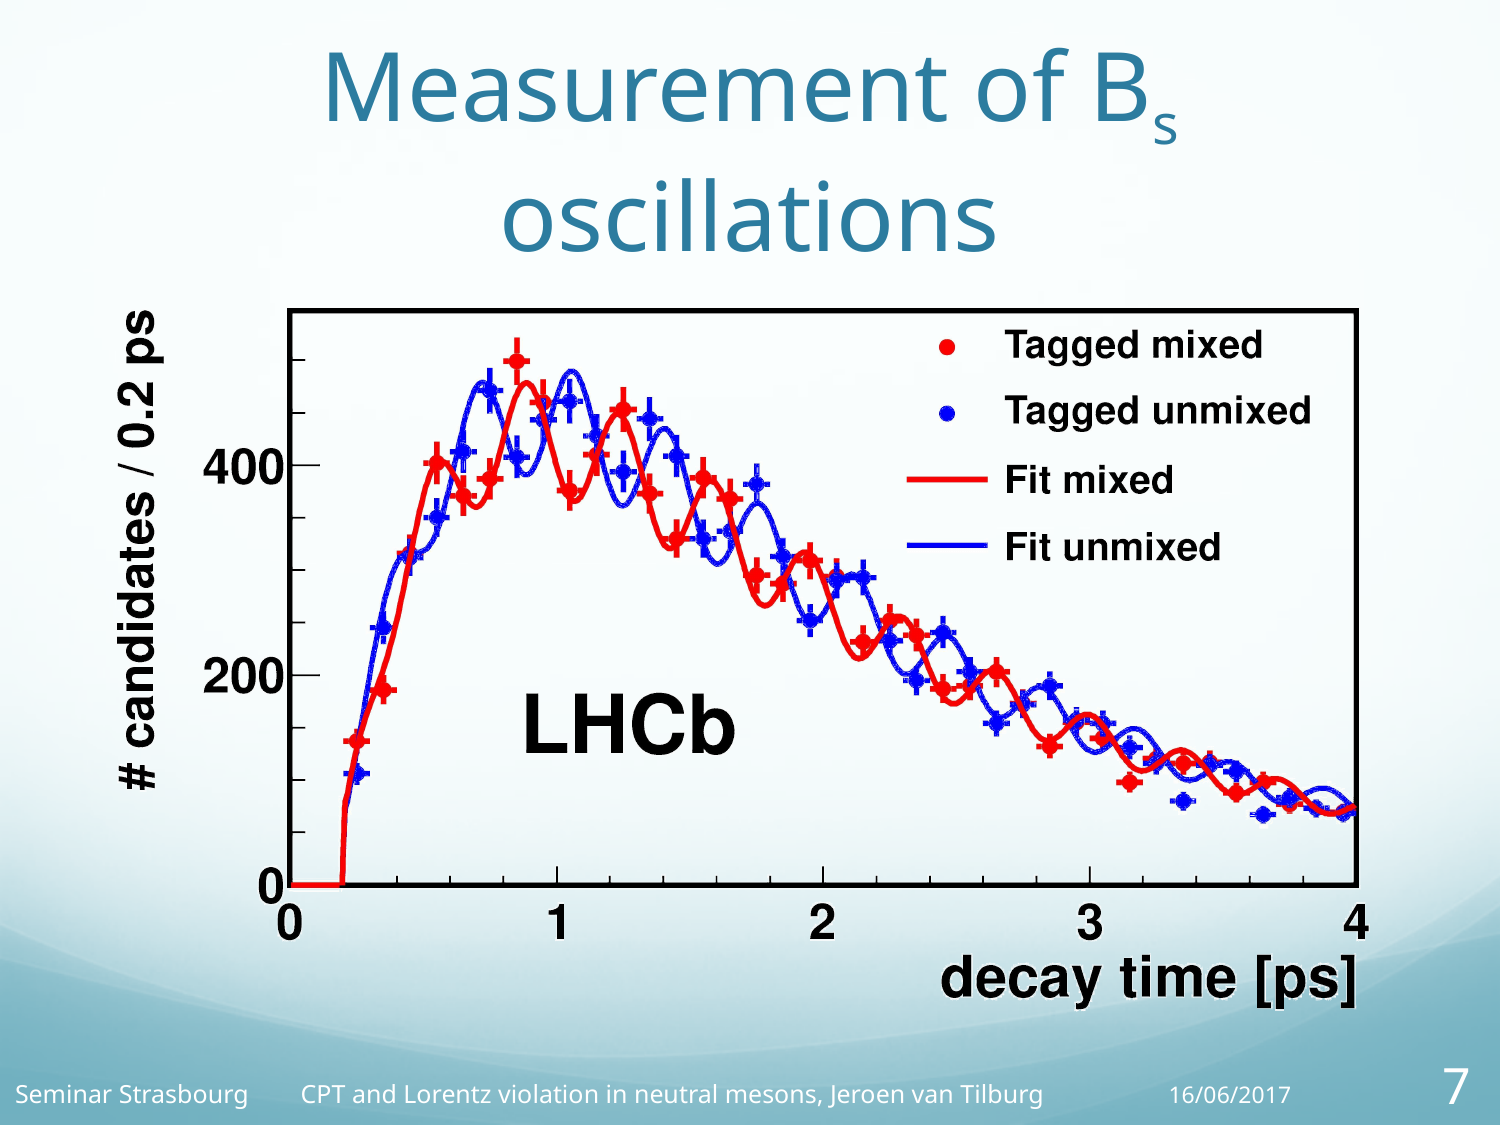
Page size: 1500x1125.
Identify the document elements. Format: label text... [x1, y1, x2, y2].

slide_number 7 [1323, 1059, 1486, 1119]
footer Seminar Strasbourg CPT and Lorentz violation in neutral mesons, Jeroen van Tilburg [0, 1065, 1159, 1125]
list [89, 298, 1410, 1013]
title Measurement of Bs oscillations [90, 17, 1410, 237]
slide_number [956, 1064, 1307, 1125]
